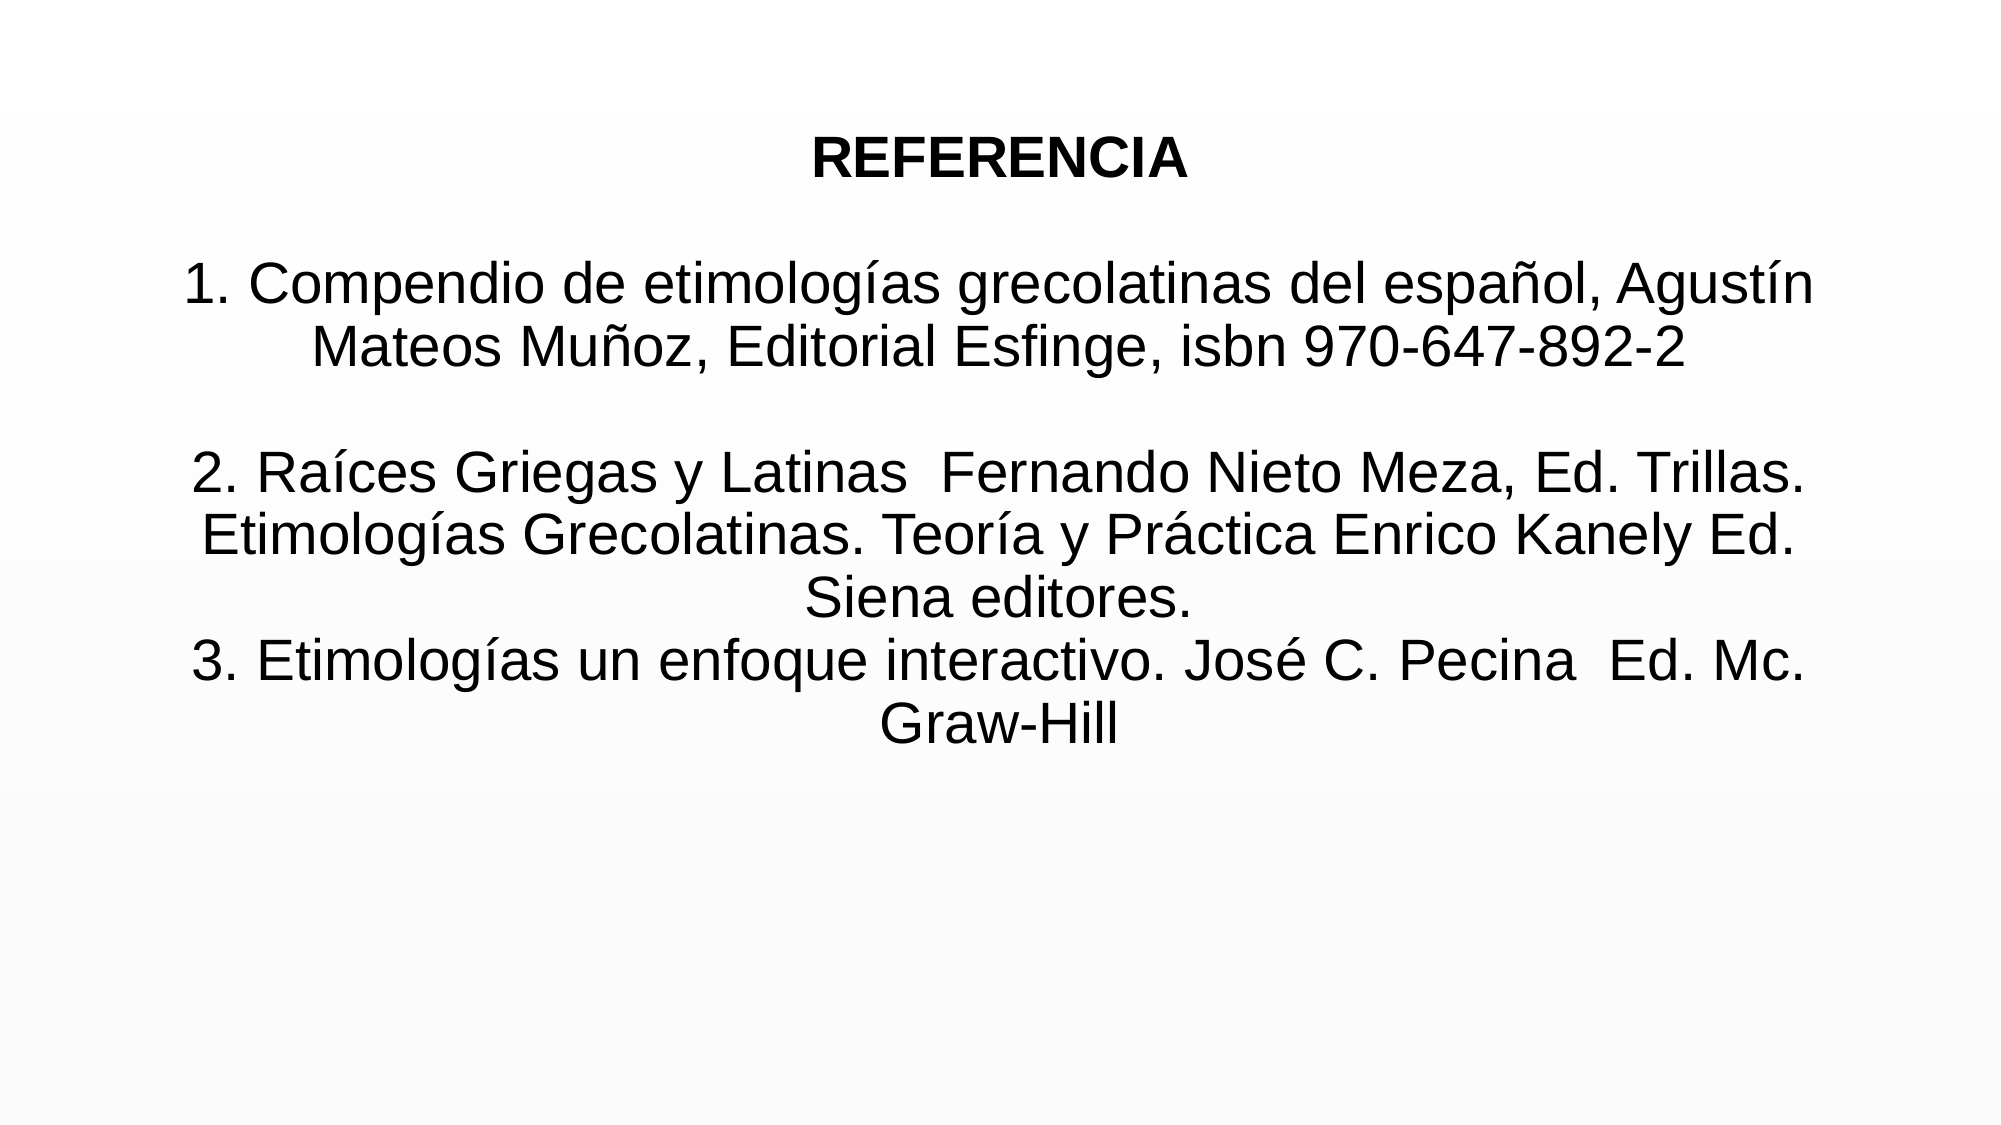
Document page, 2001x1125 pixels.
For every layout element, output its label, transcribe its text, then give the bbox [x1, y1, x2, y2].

title REFERENCIA 1. Compendio de etimologías grecolatinas del español, Agustín Mateos Muñoz, Editorial Esfinge, isbn 970-647-892-2 2. Raíces Griegas y Latinas Fernando Nieto Meza, Ed. Trillas. Etimologías Grecolatinas. Teoría y Práctica Enrico Kanely Ed. Siena editores. 3. Etimologías un enfoque interactivo. José C. Pecina Ed. Mc. Graw-Hill [137, 59, 1863, 919]
